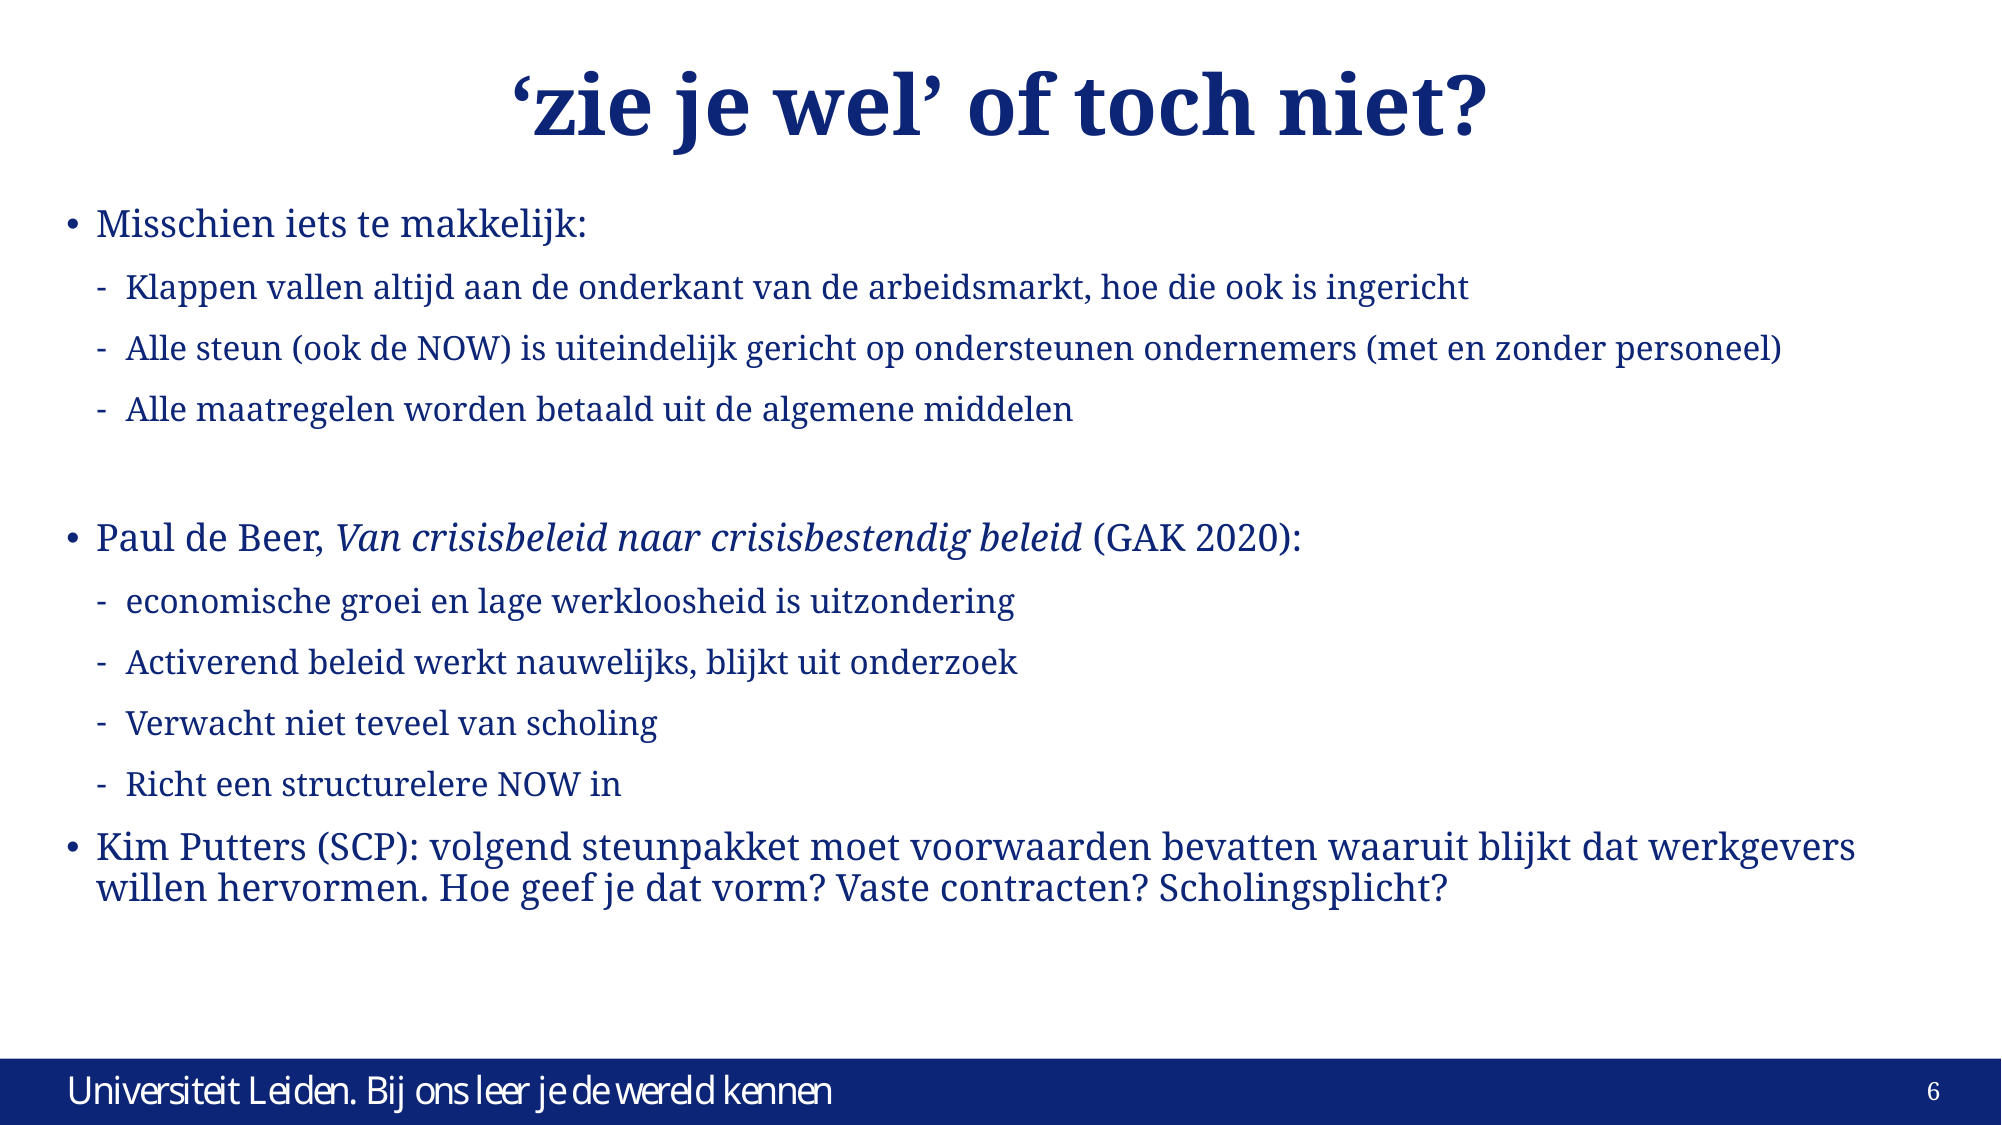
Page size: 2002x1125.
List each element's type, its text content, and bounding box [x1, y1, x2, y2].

list Misschien iets te makkelijk: Klappen vallen altijd aan de onderkant van de arbeidsmarkt, hoe die ook is ingericht Alle steun (ook de NOW) is uiteindelijk gericht op ondersteunen ondernemers (met en zonder personeel) Alle maatregelen worden betaald uit de algemene middelen Paul de Beer, Van crisisbeleid naar crisisbestendig beleid (GAK 2020): economische groei en lage werkloosheid is uitzondering Activerend beleid werkt nauwelijks, blijkt uit onderzoek Verwacht niet teveel van scholing Richt een structurelere NOW in Kim Putters (SCP): volgend steunpakket moet voorwaarden bevatten waaruit blijkt dat werkgevers willen hervormen. Hoe geef je dat vorm? Vaste contracten? Scholingsplicht? [66, 205, 1935, 993]
title ‘zie je wel’ of toch niet? [66, 66, 1935, 138]
